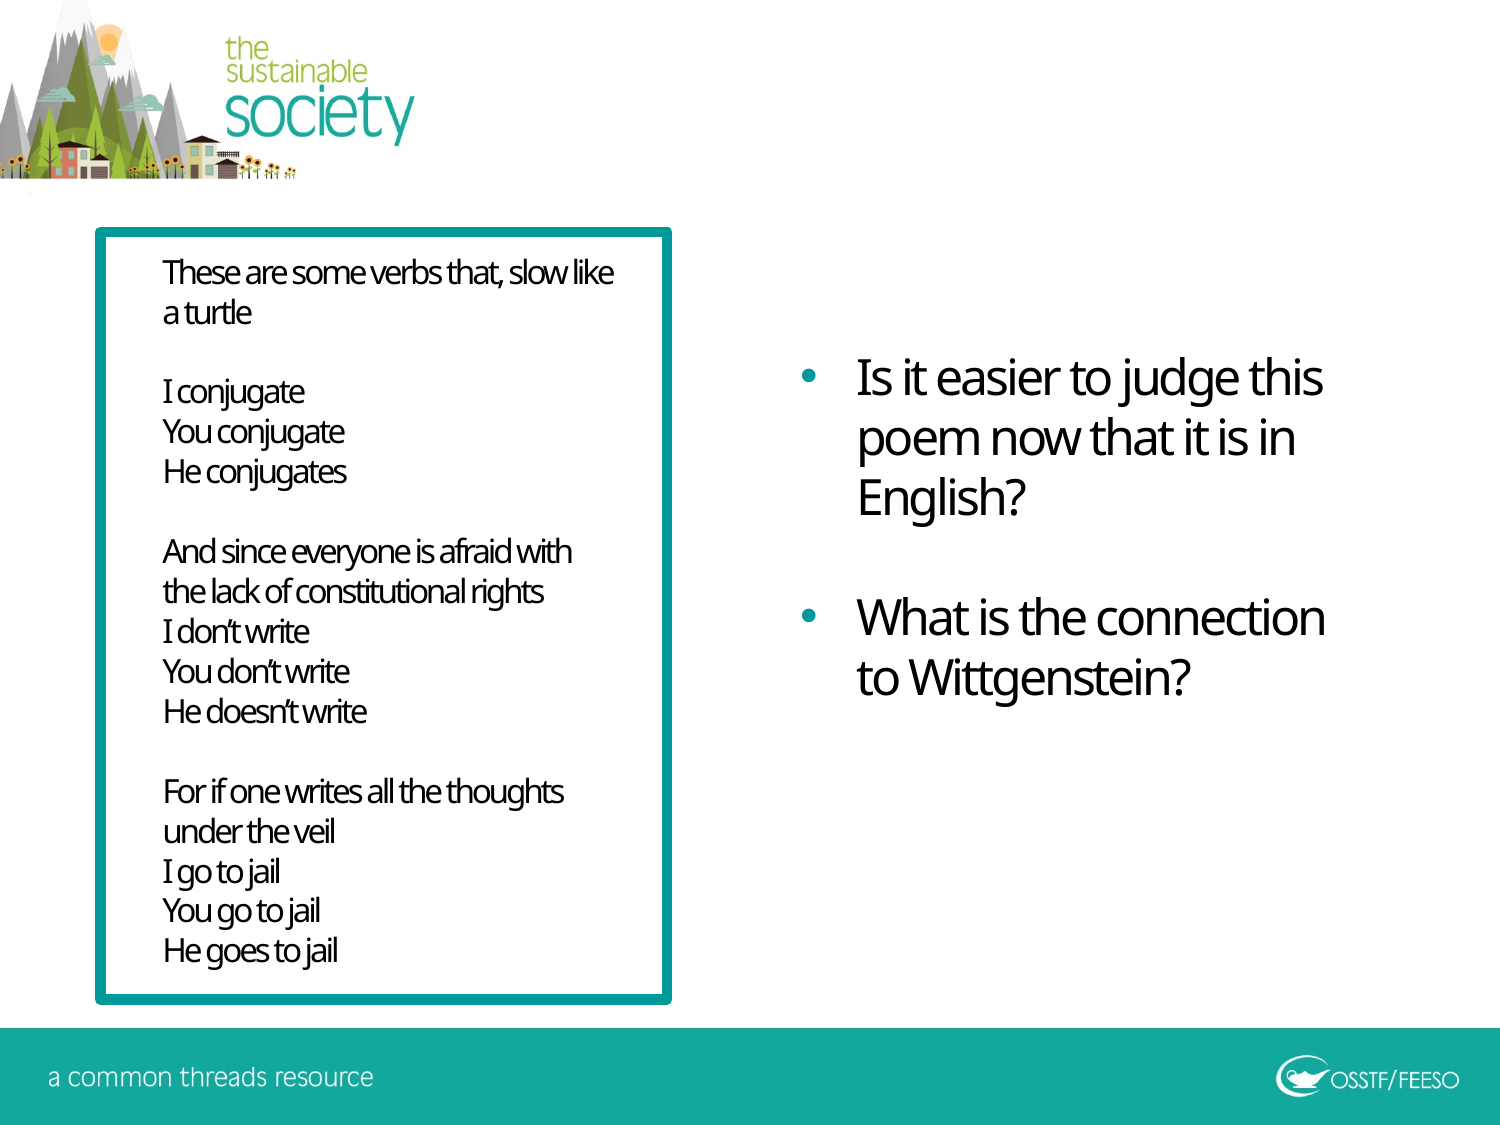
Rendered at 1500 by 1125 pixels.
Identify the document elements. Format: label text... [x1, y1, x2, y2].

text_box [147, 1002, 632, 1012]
text_box [98, 230, 669, 1002]
picture [0, 0, 1500, 1125]
text_box Is it easier to judge this poem now that it is in English? What is the connection to Wittgenstein? [785, 338, 1353, 796]
